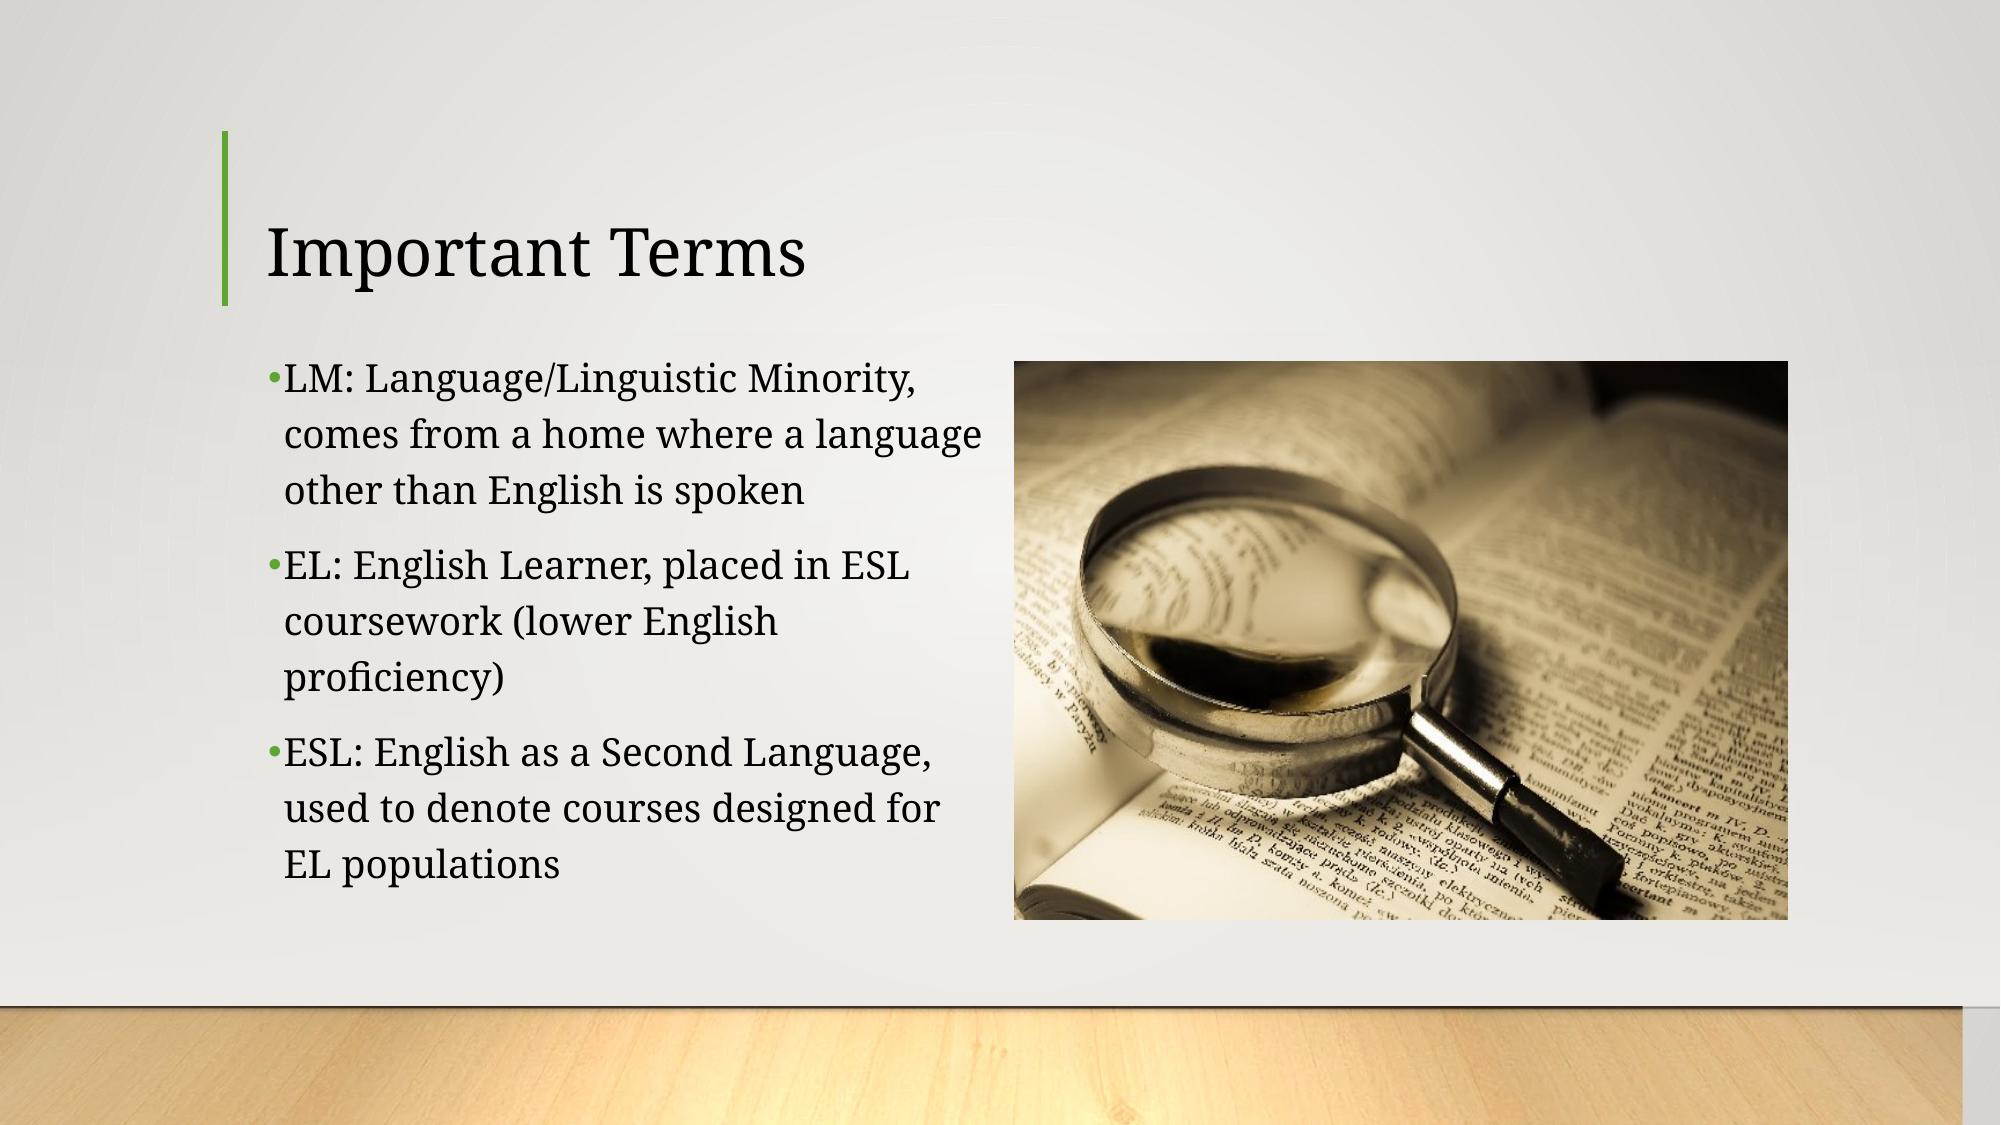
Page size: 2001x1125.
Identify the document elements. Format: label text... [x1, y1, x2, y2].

list LM: Language/Linguistic Minority, comes from a home where a language other than English is spoken EL: English Learner, placed in ESL coursework (lower English proficiency) ESL: English as a Second Language, used to denote courses designed for EL populations [233, 329, 1008, 958]
title Important Terms [251, 132, 1814, 306]
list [1013, 361, 1789, 921]
picture [0, 1006, 1963, 1125]
